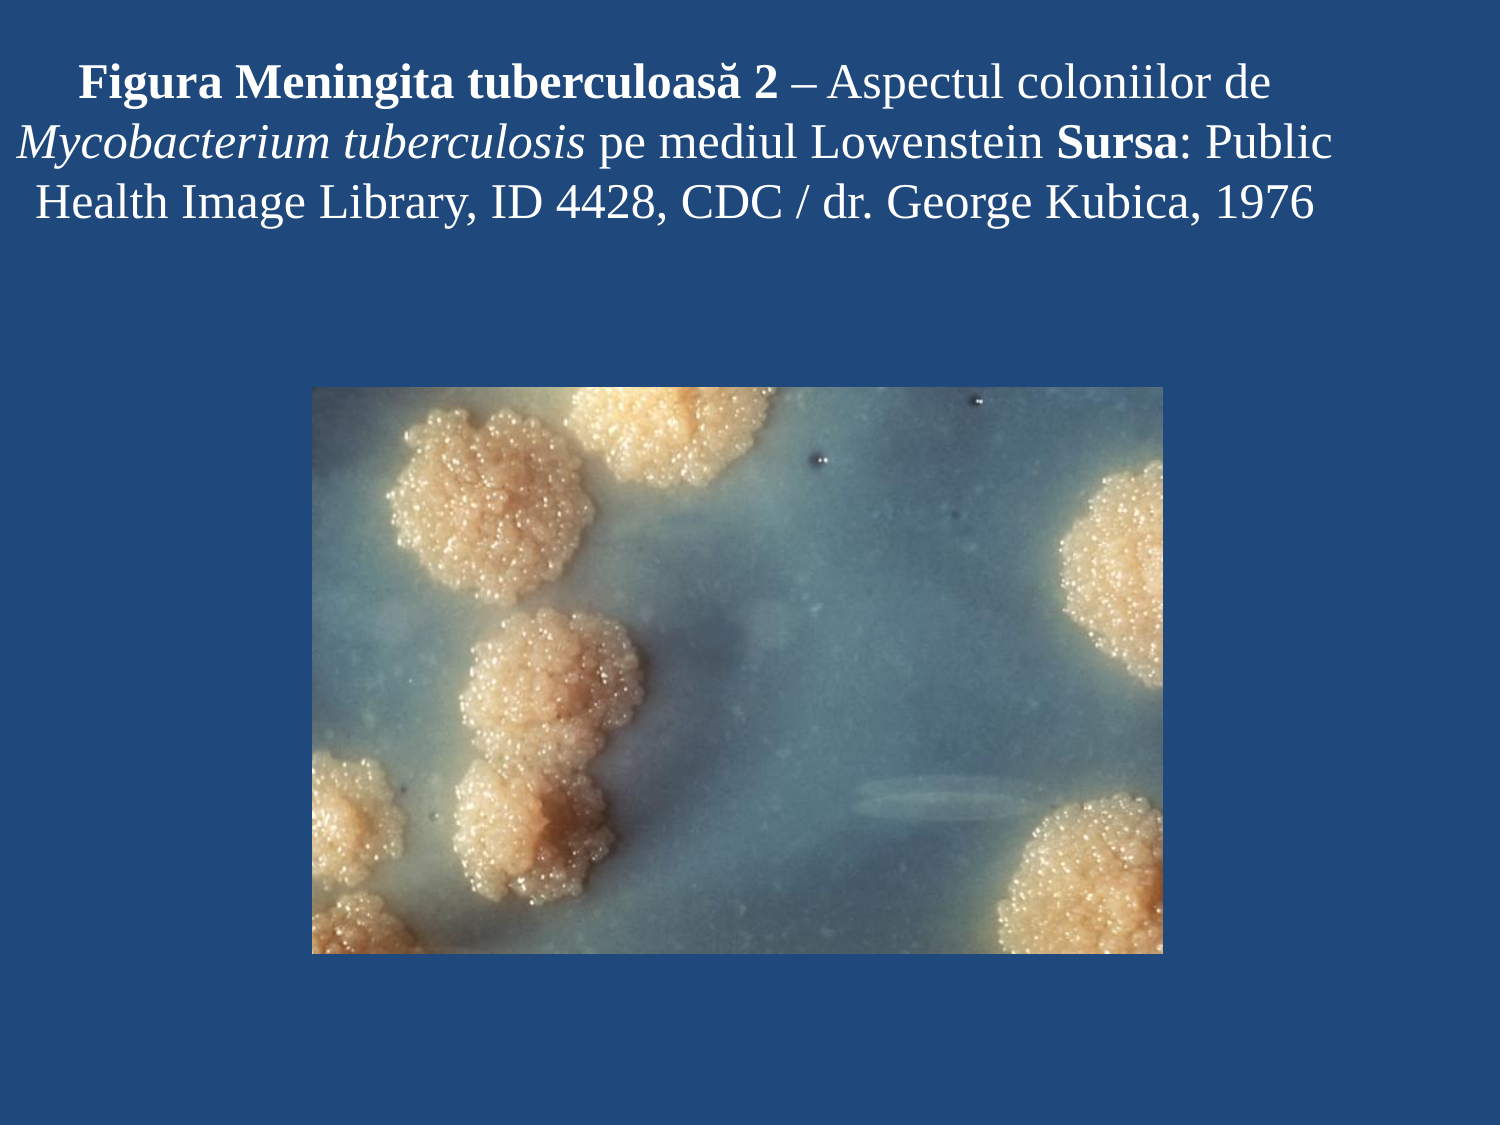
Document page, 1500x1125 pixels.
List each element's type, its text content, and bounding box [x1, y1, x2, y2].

title Figura Meningita tuberculoasă 2 – Aspectul coloniilor de Mycobacterium tuberculosis pe mediul Lowenstein Sursa: Public Health Image Library, ID 4428, CDC / dr. George Kubica, 1976 [0, 45, 1350, 233]
picture [312, 387, 1163, 954]
